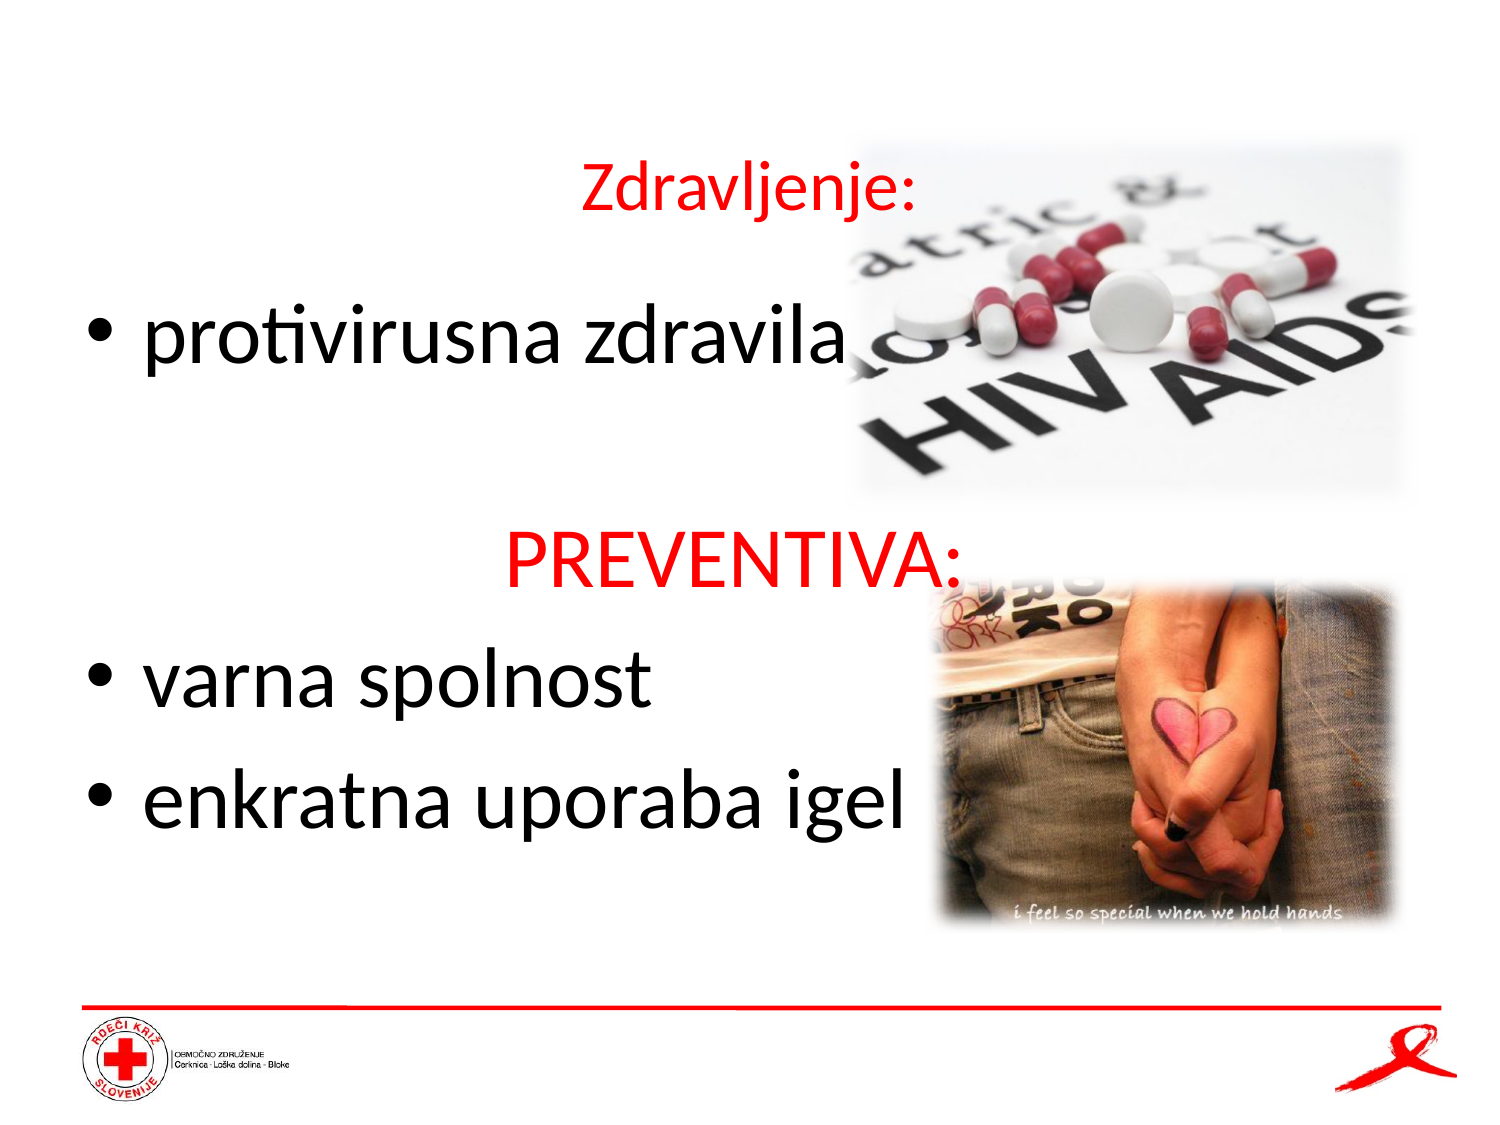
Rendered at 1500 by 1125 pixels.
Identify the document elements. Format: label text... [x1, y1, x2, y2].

picture [1335, 1019, 1457, 1099]
text_box protivirusna zdravila PREVENTIVA: varna spolnost enkratna uporaba igel [70, 269, 1421, 856]
picture [843, 128, 1419, 512]
picture [58, 995, 309, 1125]
text_box Zdravljenje: [74, 45, 1425, 233]
picture [925, 573, 1407, 935]
